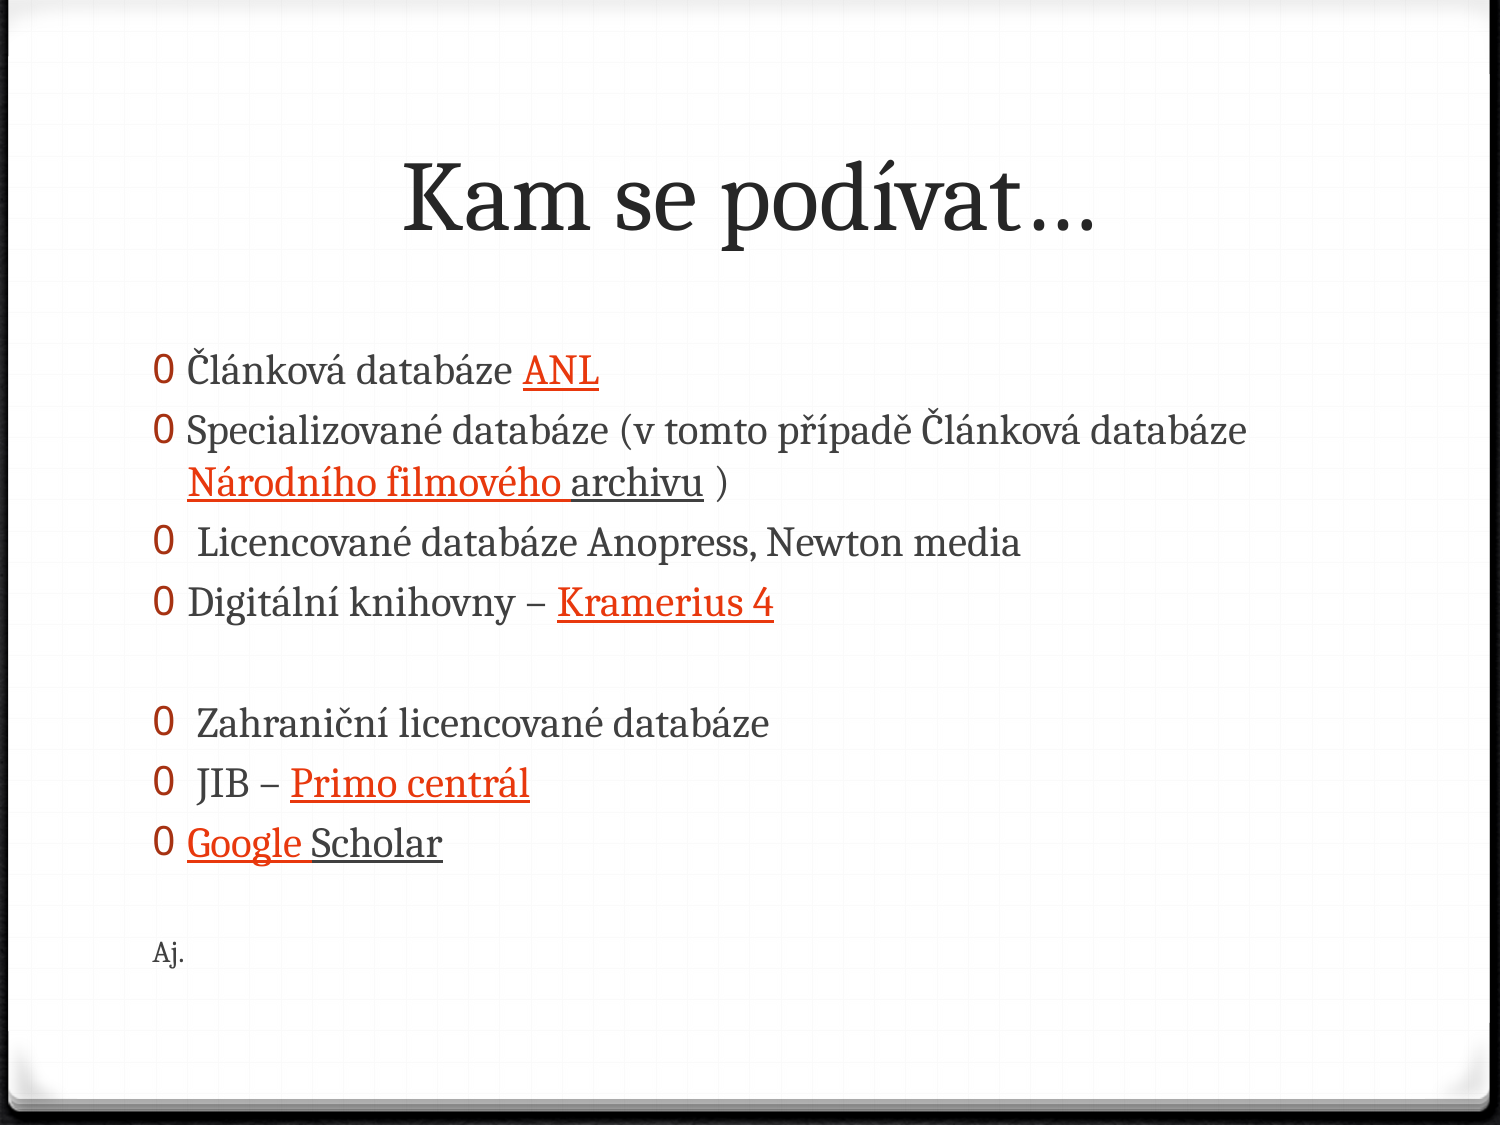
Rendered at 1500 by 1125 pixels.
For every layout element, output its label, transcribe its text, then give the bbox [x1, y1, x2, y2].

title Kam se podívat… [90, 71, 1410, 309]
list Článková databáze ANL Specializované databáze (v tomto případě Článková databáze Národního filmového archivu ) Licencované databáze Anopress, Newton media Digitální knihovny – Kramerius 4 Zahraniční licencované databáze JIB – Primo centrál Google Scholar Aj. [137, 334, 1363, 983]
picture [0, 0, 1500, 1125]
